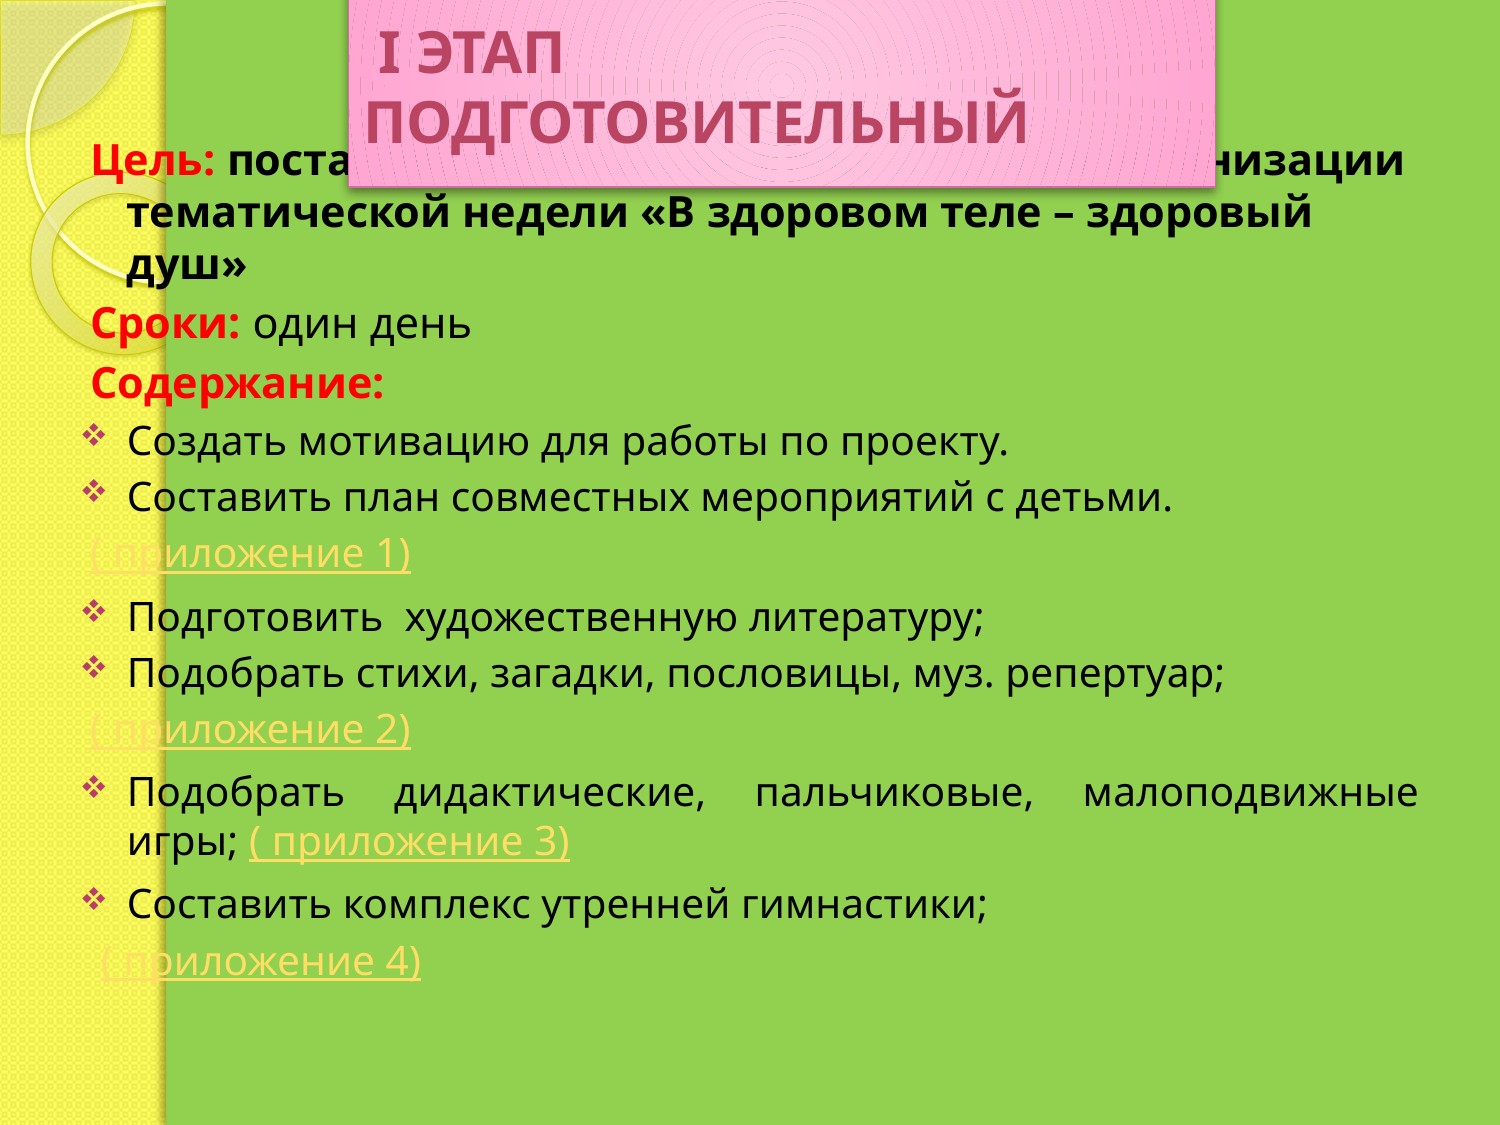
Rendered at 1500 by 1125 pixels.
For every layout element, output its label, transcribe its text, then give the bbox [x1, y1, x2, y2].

title I этап подготовительный [348, 0, 1216, 188]
list Цель: постанова мотивации, цели, задач по организации тематической недели «В здоровом теле – здоровый душ» Сроки: один день Содержание: Создать мотивацию для работы по проекту. Составить план совместных мероприятий с детьми. ( приложение 1) Подготовить художественную литературу; Подобрать стихи, загадки, пословицы, муз. репертуар; ( приложение 2) Подобрать дидактические, пальчиковые, малоподвижные игры; ( приложение 3) Составить комплекс утренней гимнастики; ( приложение 4) [64, 125, 1436, 1000]
